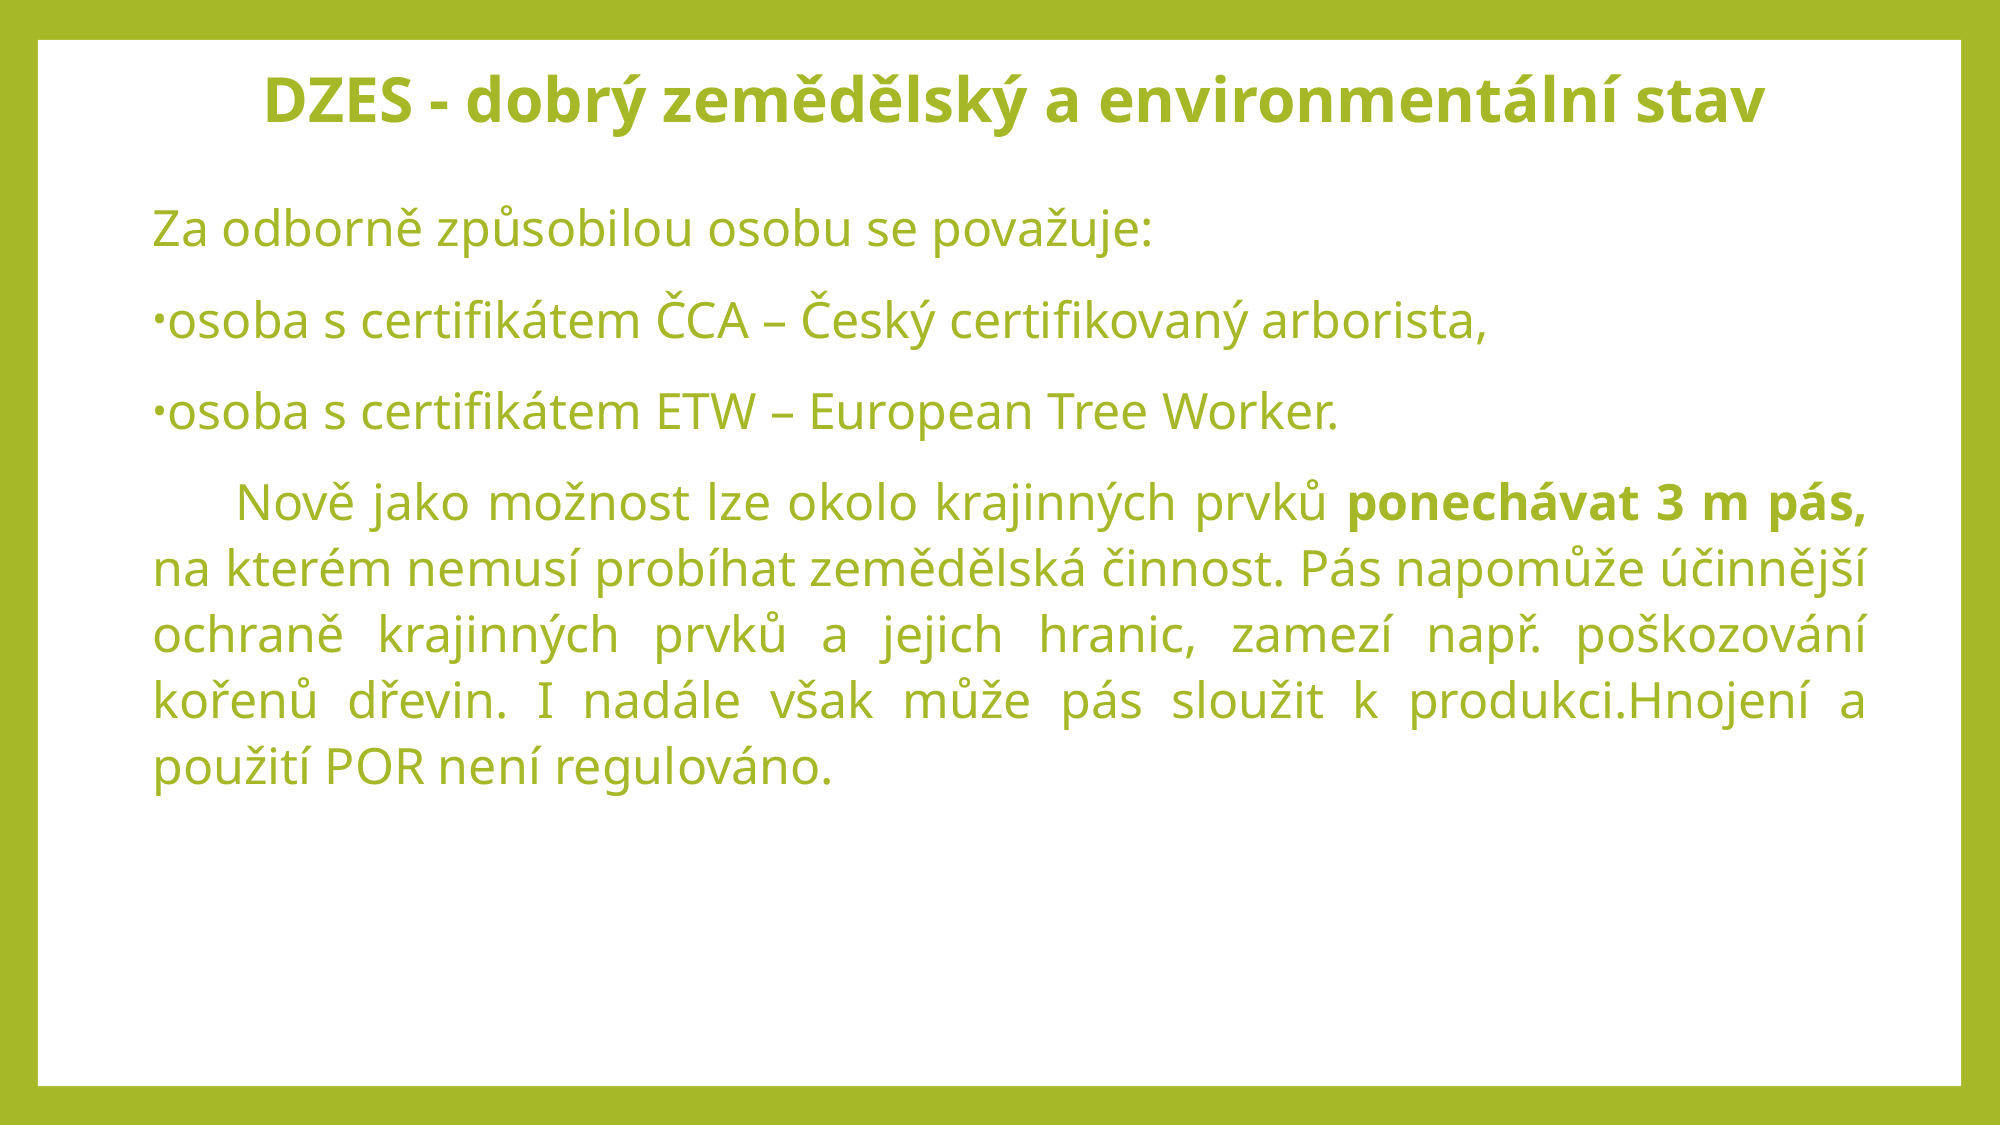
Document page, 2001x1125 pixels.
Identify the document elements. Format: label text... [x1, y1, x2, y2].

title DZES - dobrý zemědělský a environmentální stav [204, 37, 1825, 166]
list Za odborně způsobilou osobu se považuje: osoba s certifikátem ČCA – Český certifikovaný arborista, osoba s certifikátem ETW – European Tree Worker. Nově jako možnost lze okolo krajinných prvků ponechávat 3 m pás, na kterém nemusí probíhat zemědělská činnost. Pás napomůže účinnější ochraně krajinných prvků a jejich hranic, zamezí např. poškozování kořenů dřevin. I nadále však může pás sloužit k produkci.Hnojení a použití POR není regulováno. [137, 183, 1885, 1050]
